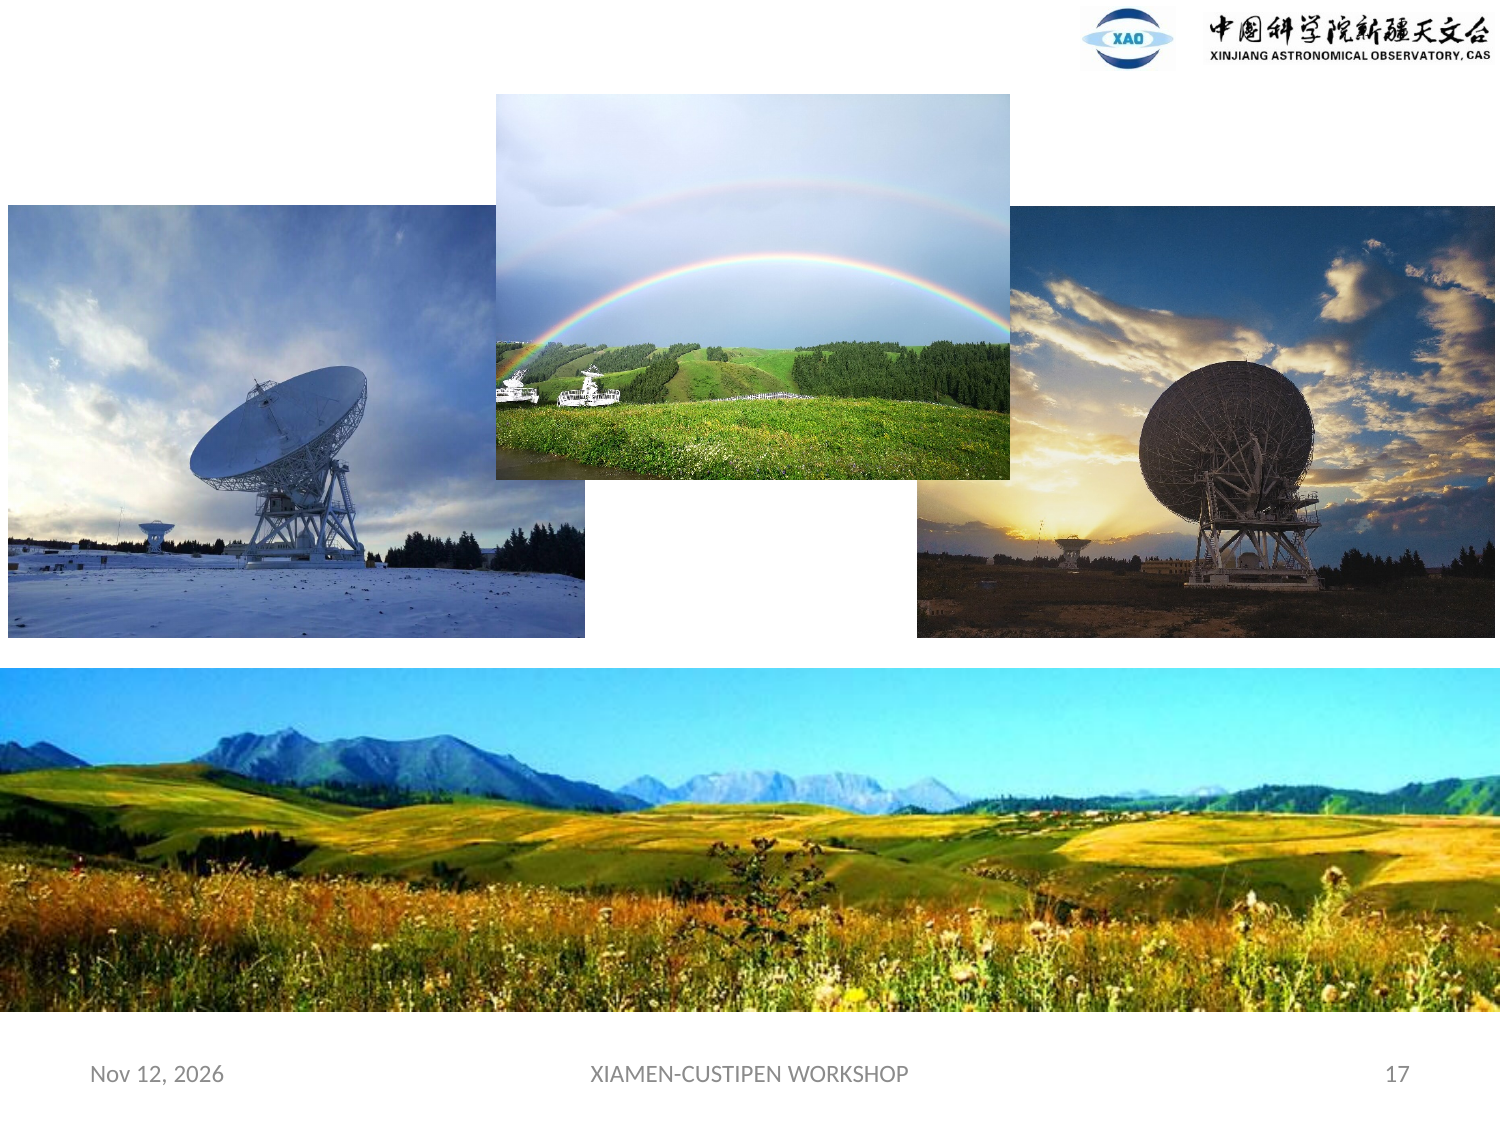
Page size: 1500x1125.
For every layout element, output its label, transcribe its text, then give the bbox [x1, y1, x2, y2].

footer XIAMEN-CUSTIPEN WORKSHOP [483, 1042, 1017, 1103]
picture [1203, 12, 1495, 65]
picture [0, 668, 1500, 1012]
slide_number 5-Jan-19 [75, 1042, 425, 1103]
picture [1080, 6, 1176, 71]
slide_number 17 [1074, 1042, 1425, 1103]
picture [8, 94, 1495, 638]
